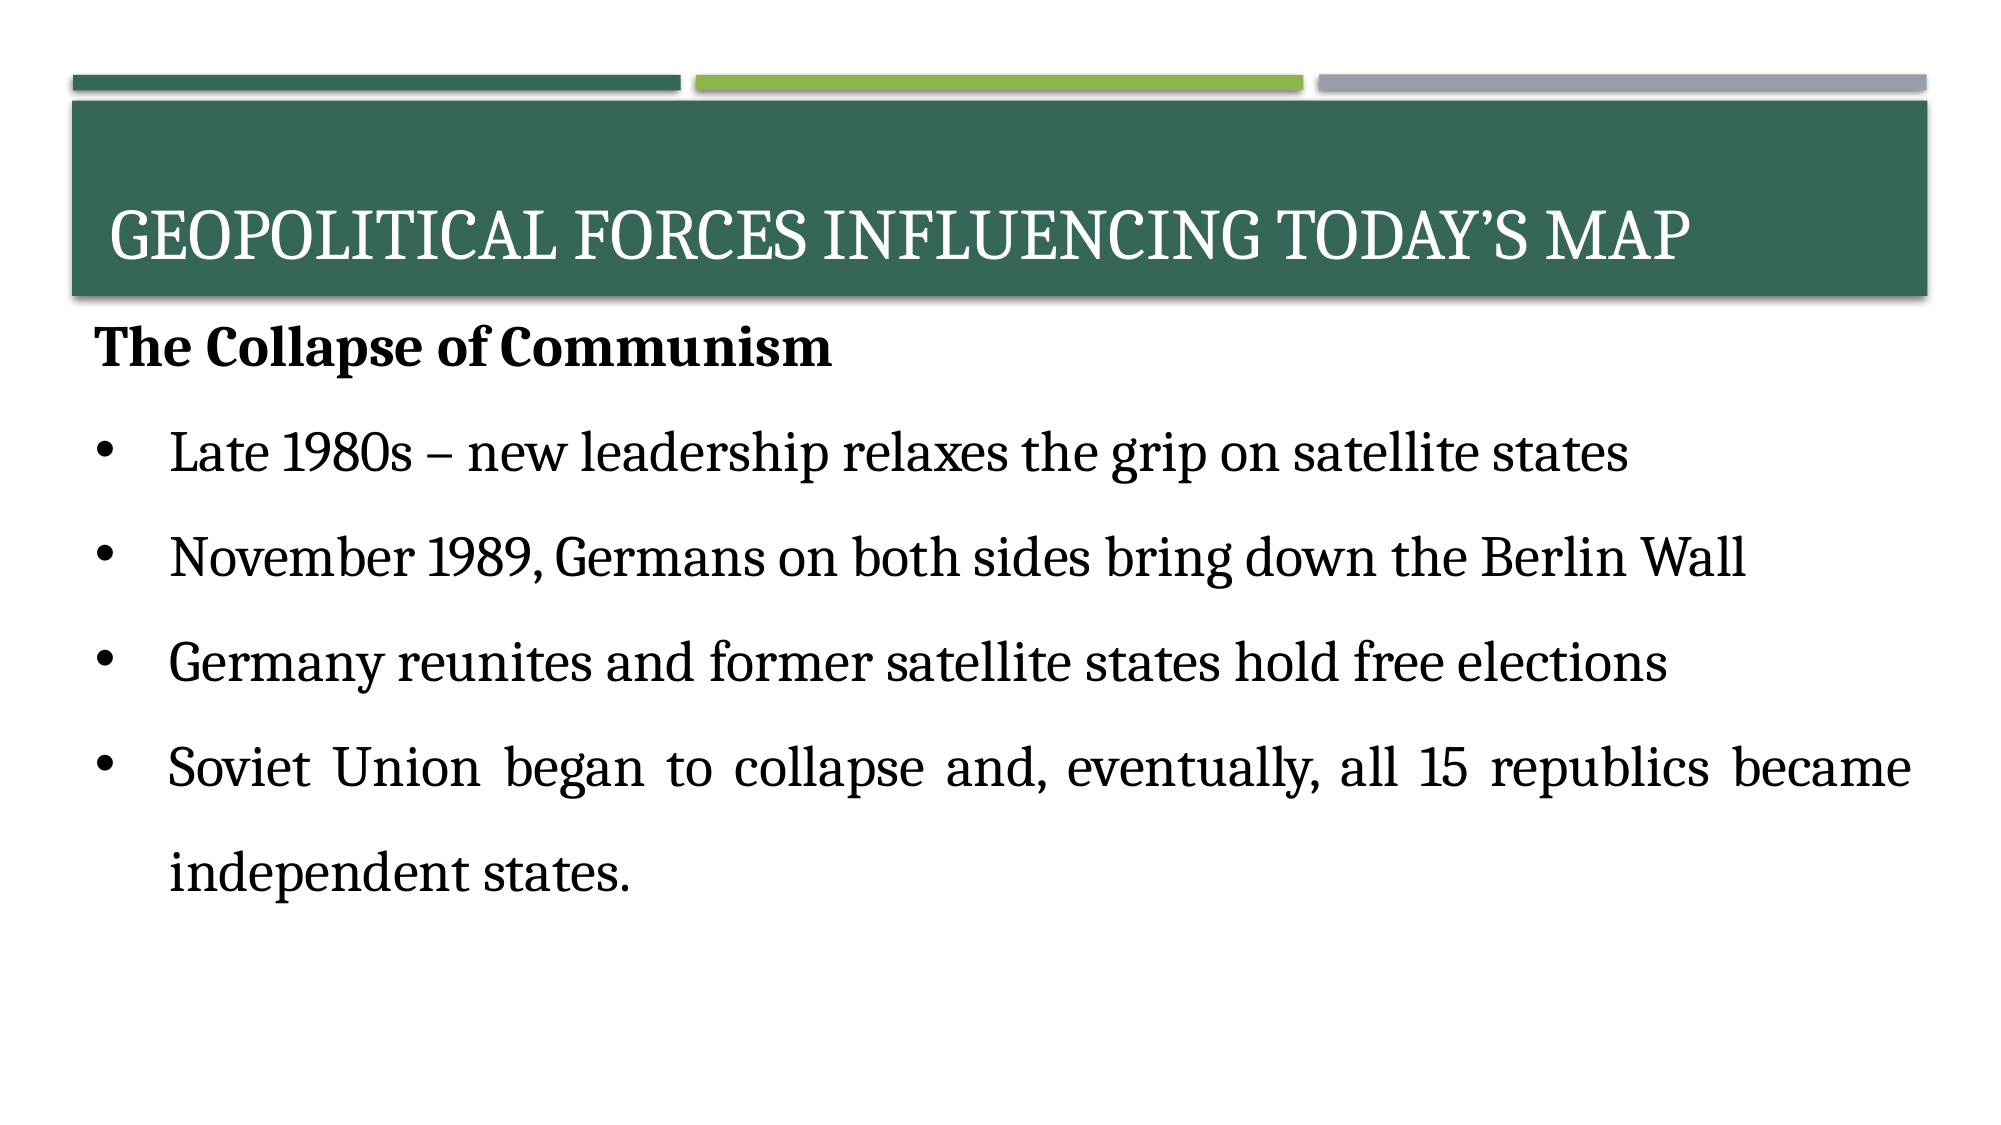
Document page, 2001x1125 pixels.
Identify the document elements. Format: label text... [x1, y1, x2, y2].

title Geopolitical Forces influencing today’s map [95, 115, 1905, 282]
text_box The Collapse of Communism Late 1980s – new leadership relaxes the grip on satellite states November 1989, Germans on both sides bring down the Berlin Wall Germany reunites and former satellite states hold free elections Soviet Union began to collapse and, eventually, all 15 republics became independent states. [79, 300, 1929, 911]
